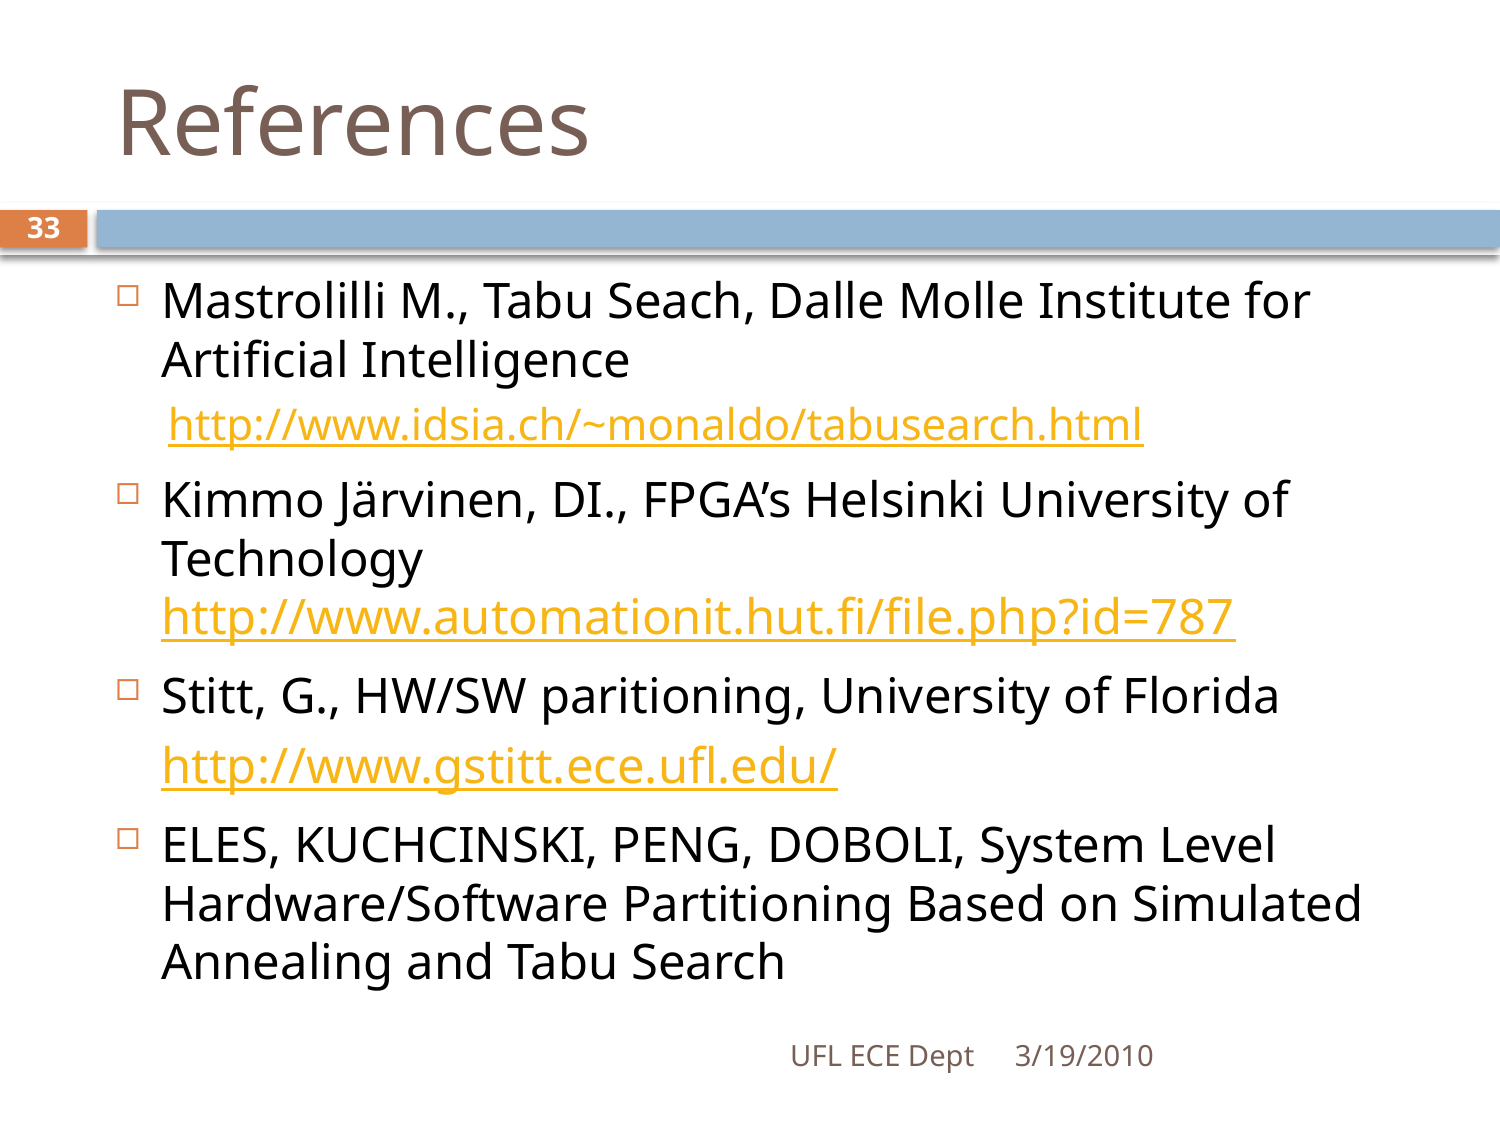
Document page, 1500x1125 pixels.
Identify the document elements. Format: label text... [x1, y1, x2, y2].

slide_number 33 [0, 208, 88, 249]
list Mastrolilli M., Tabu Seach, Dalle Molle Institute for Artificial Intelligence http://www.idsia.ch/~monaldo/tabusearch.html Kimmo Järvinen, DI., FPGA’s Helsinki University of Technology http://www.automationit.hut.fi/file.php?id=787 Stitt, G., HW/SW paritioning, University of Florida http://www.gstitt.ece.ufl.edu/ ELES, KUCHCINSKI, PENG, DOBOLI, System Level Hardware/Software Partitioning Based on Simulated Annealing and Tabu Search [100, 262, 1438, 1000]
title References [100, 37, 1438, 200]
footer UFL ECE Dept [99, 1024, 990, 1085]
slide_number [999, 1025, 1438, 1085]
